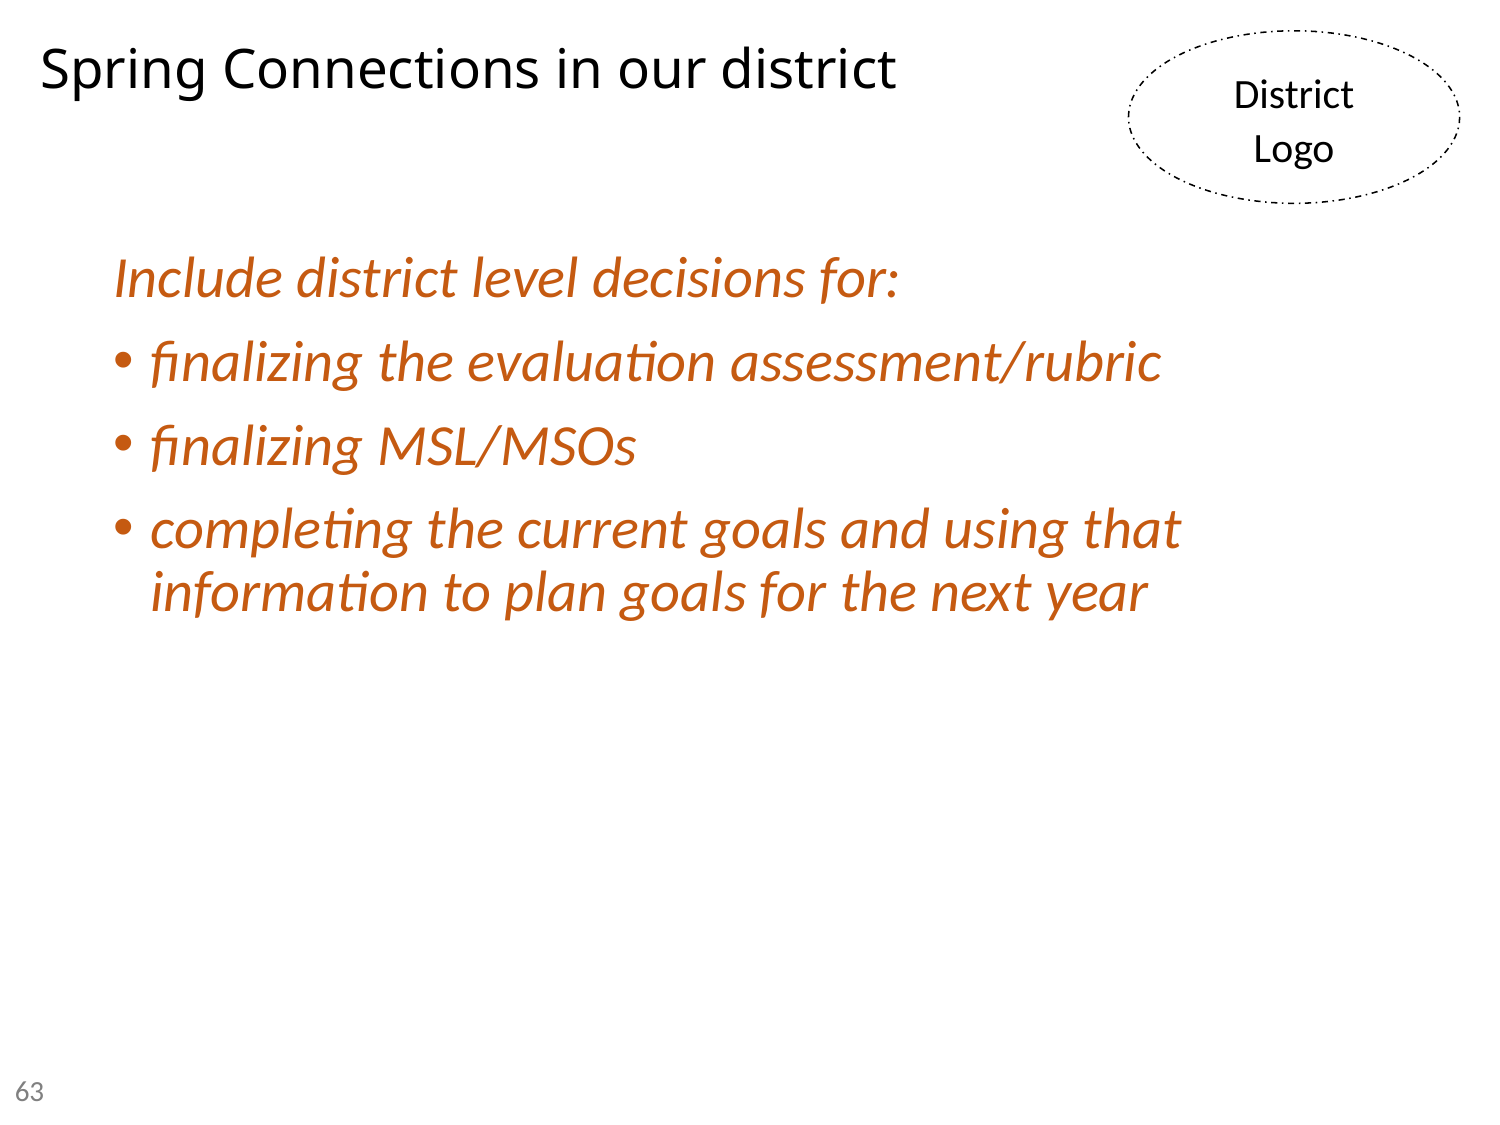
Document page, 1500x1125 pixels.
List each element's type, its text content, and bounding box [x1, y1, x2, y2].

list Include district level decisions for: finalizing the evaluation assessment/rubric finalizing MSL/MSOs completing the current goals and using that information to plan goals for the next year [98, 240, 1391, 1002]
slide_number 63 [0, 1065, 338, 1125]
title Spring Connections in our district [40, 41, 1038, 140]
text_box District Logo [1128, 30, 1460, 204]
